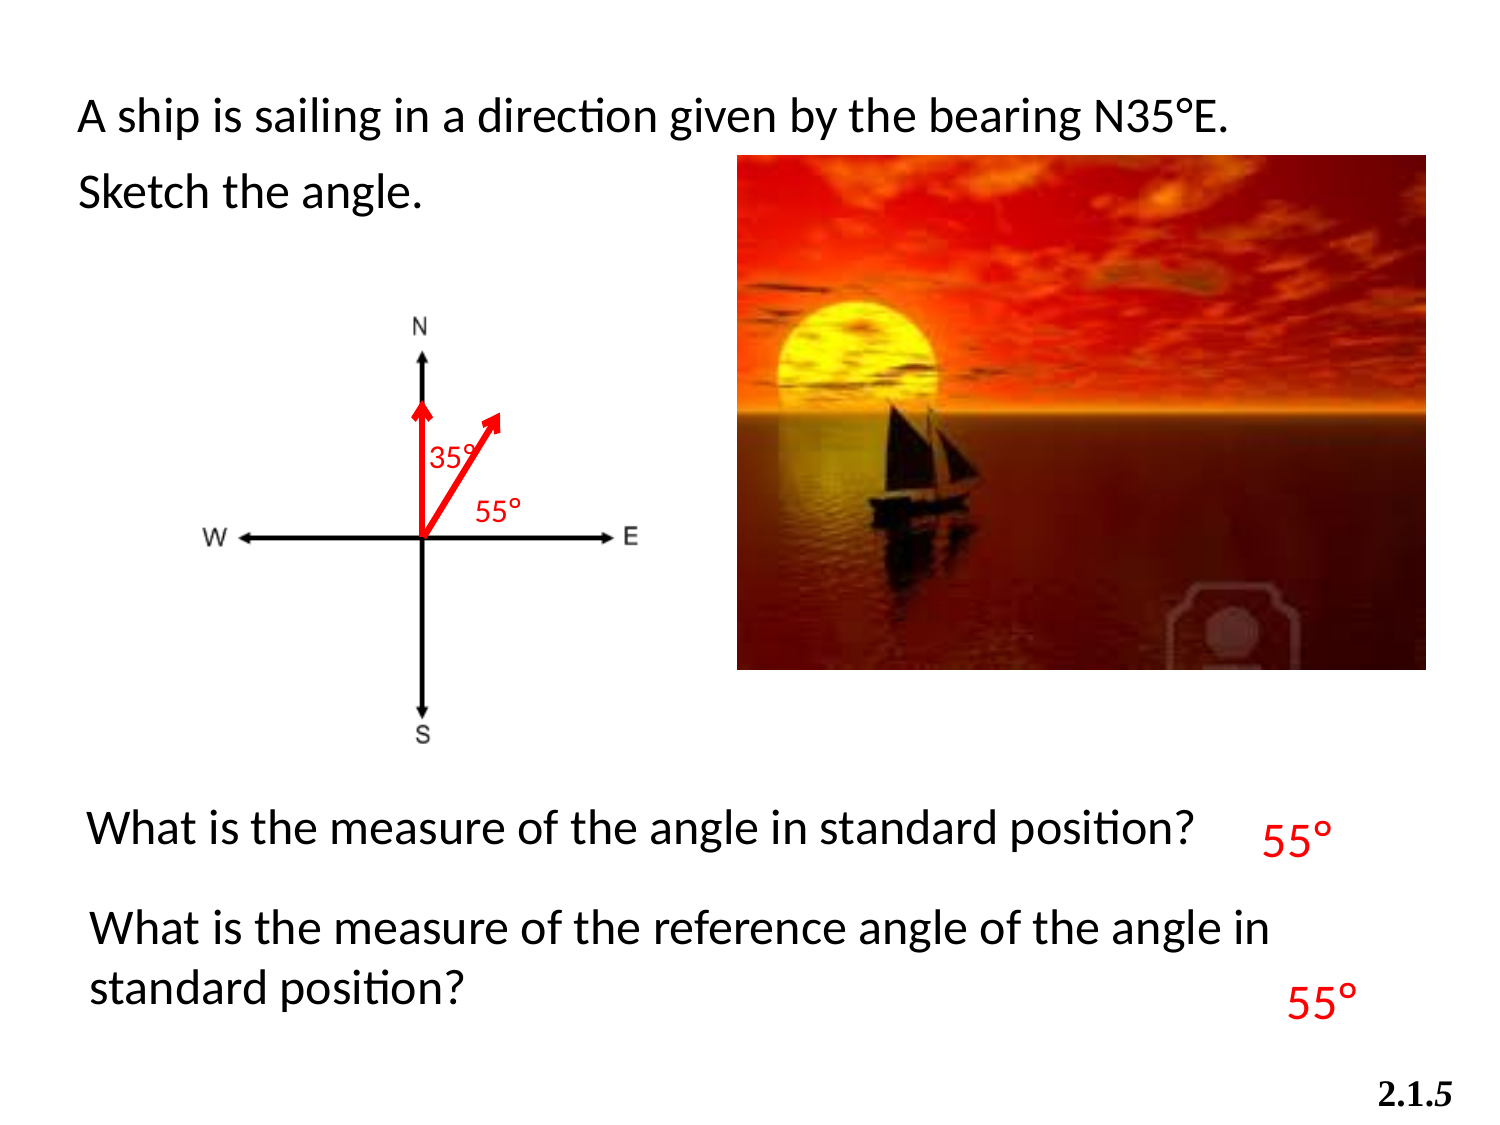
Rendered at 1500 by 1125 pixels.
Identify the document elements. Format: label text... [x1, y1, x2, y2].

text_box What is the measure of the reference angle of the angle in standard position? [74, 886, 1363, 1022]
text_box Sketch the angle. [64, 150, 440, 226]
text_box 55° [1247, 799, 1349, 875]
text_box 2.1.5 [1362, 1061, 1468, 1122]
text_box What is the measure of the angle in standard position? [760, 787, 1360, 863]
text_box 55° [1272, 962, 1374, 1038]
text_box A ship is sailing in a direction given by the bearing N35°E. [62, 74, 1438, 150]
picture [112, 155, 1427, 855]
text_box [423, 412, 501, 538]
text_box What is the measure of the angle in standard position? [71, 787, 112, 863]
